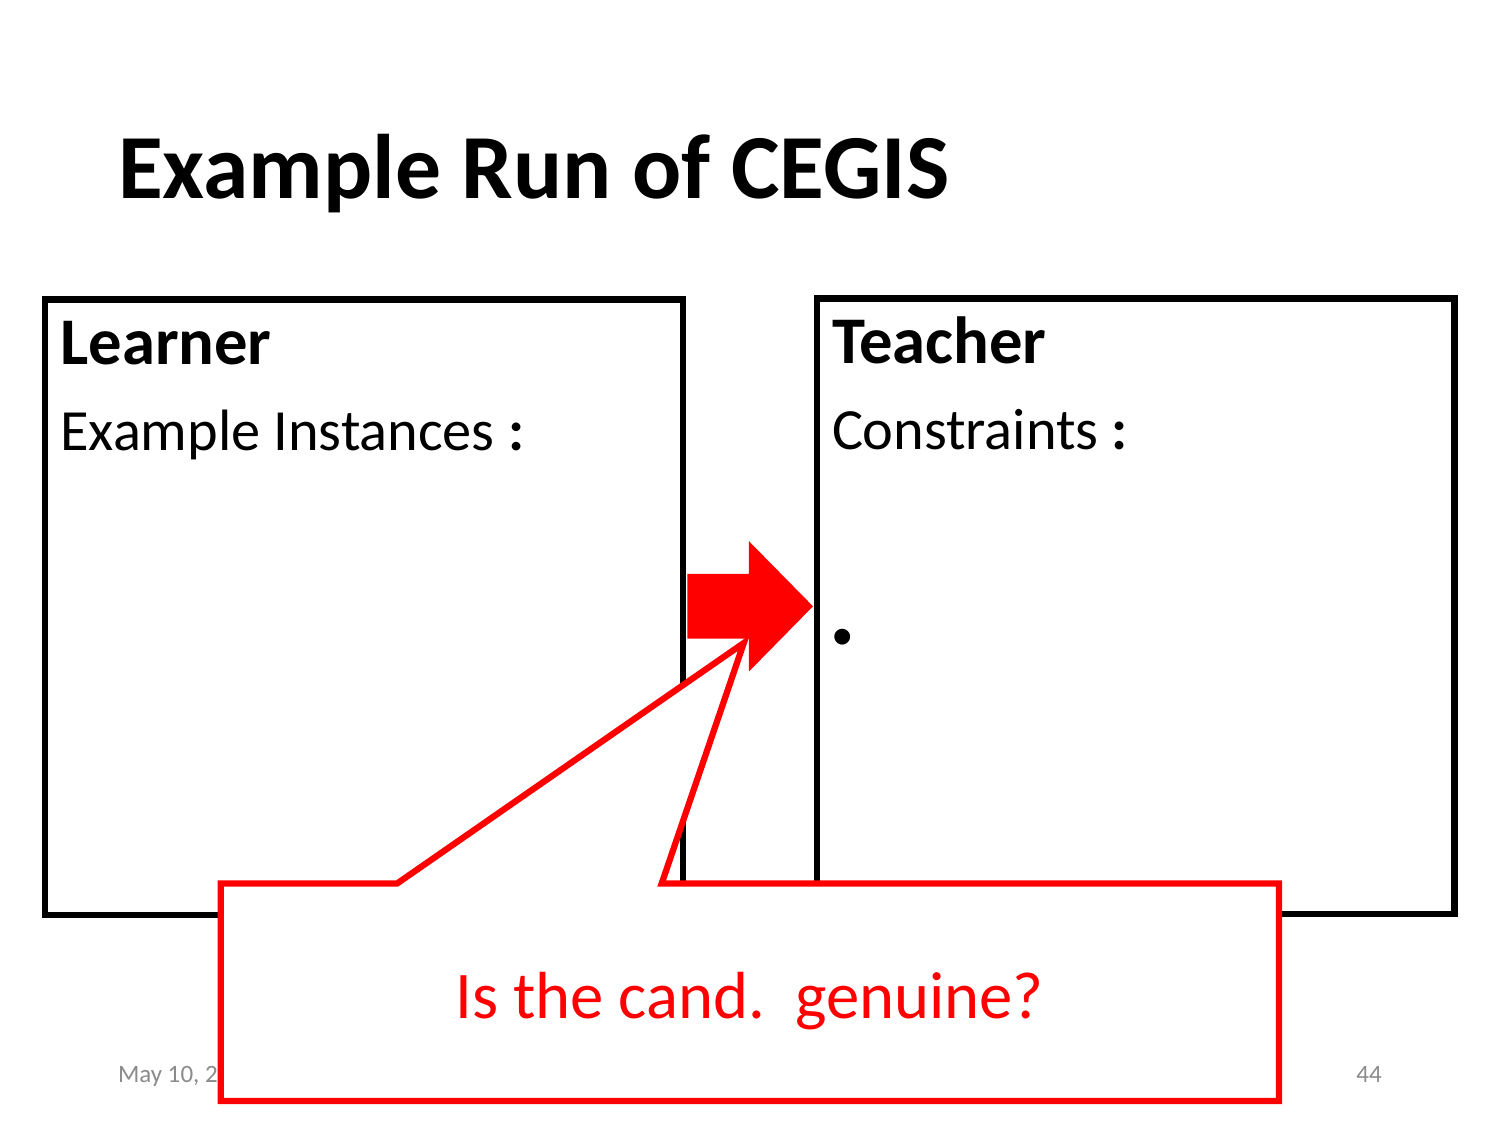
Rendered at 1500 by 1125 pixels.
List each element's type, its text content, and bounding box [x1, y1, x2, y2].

title Example Run of CEGIS [103, 59, 1397, 278]
slide_number 44 [1059, 1042, 1397, 1103]
text_box [687, 541, 813, 672]
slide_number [103, 1042, 217, 1103]
